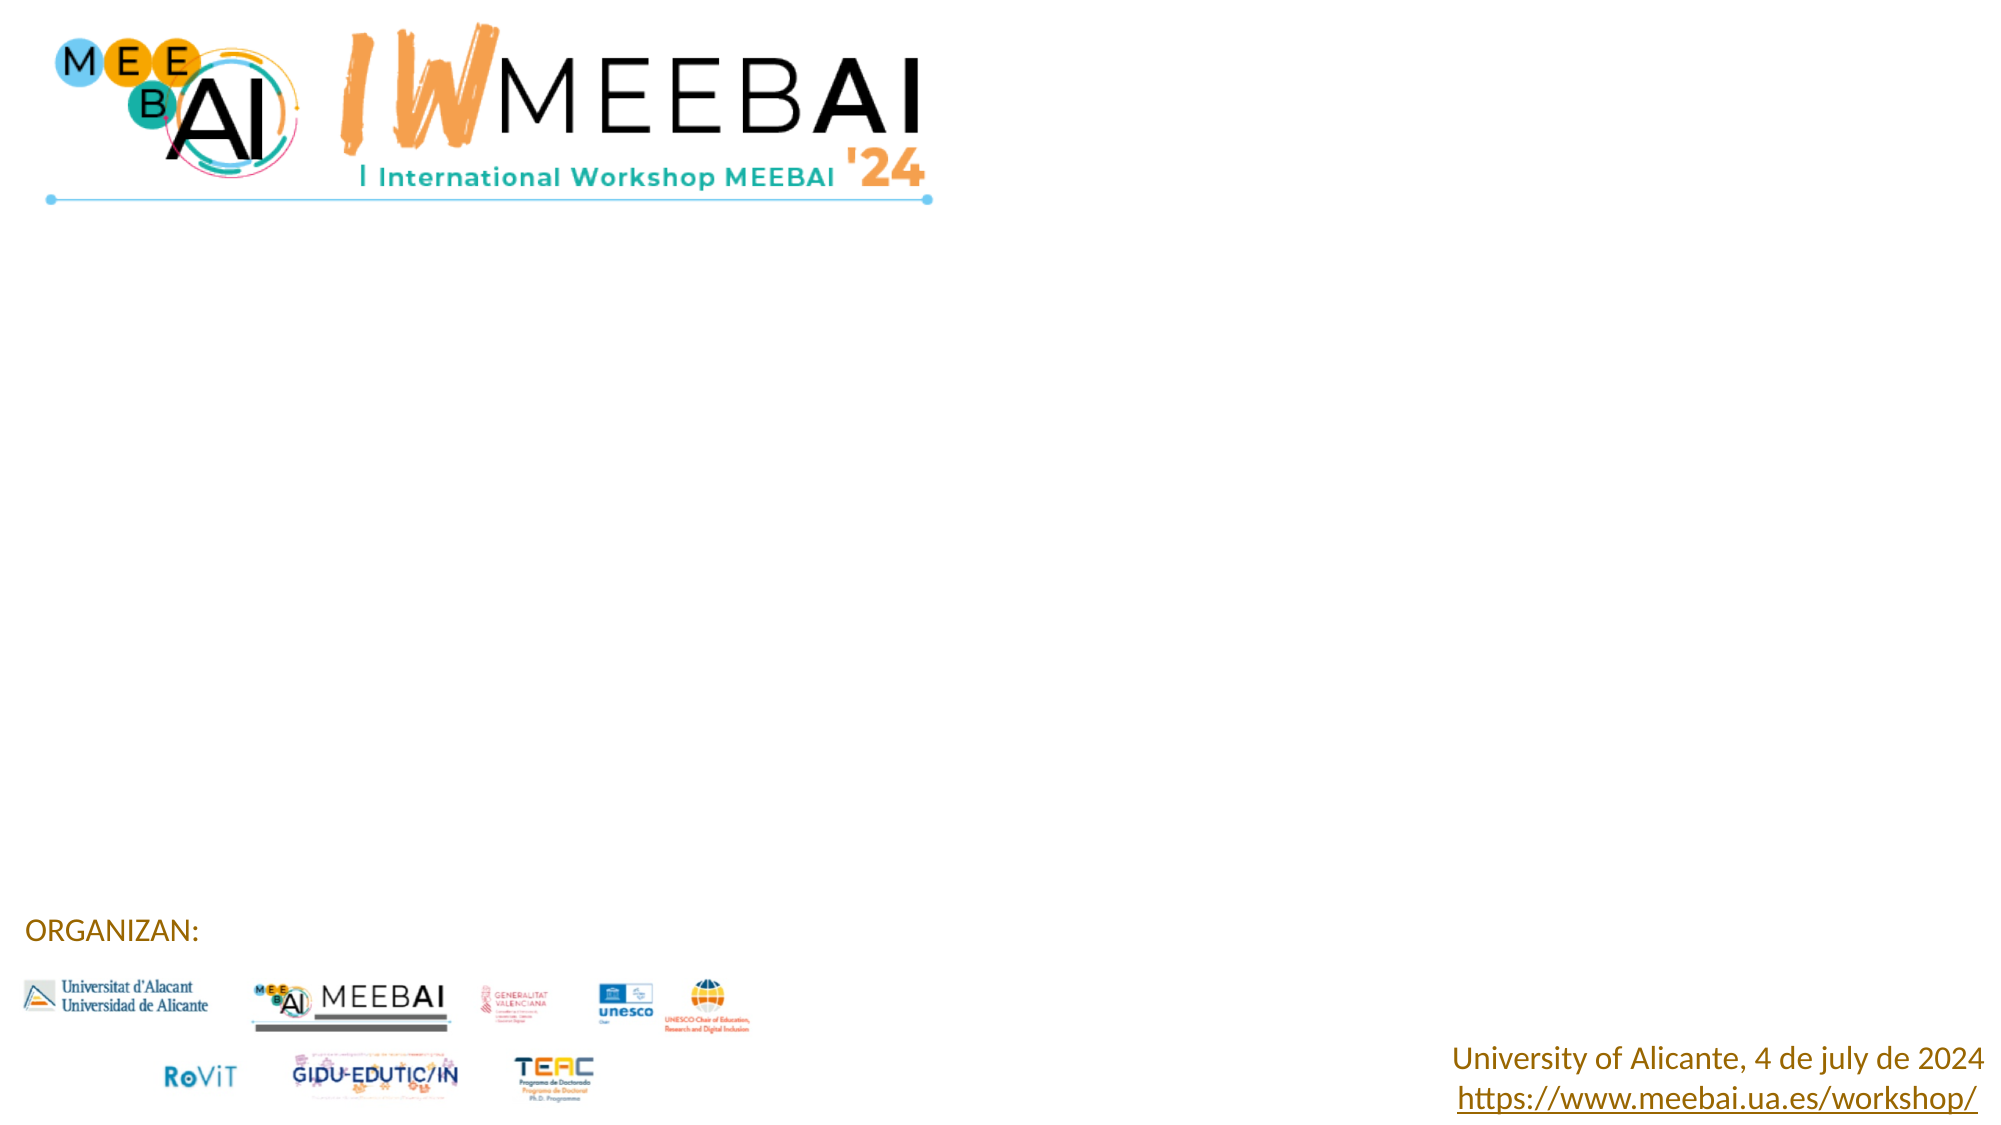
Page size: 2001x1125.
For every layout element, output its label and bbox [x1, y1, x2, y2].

picture [10, 969, 782, 1117]
picture [31, 8, 948, 221]
